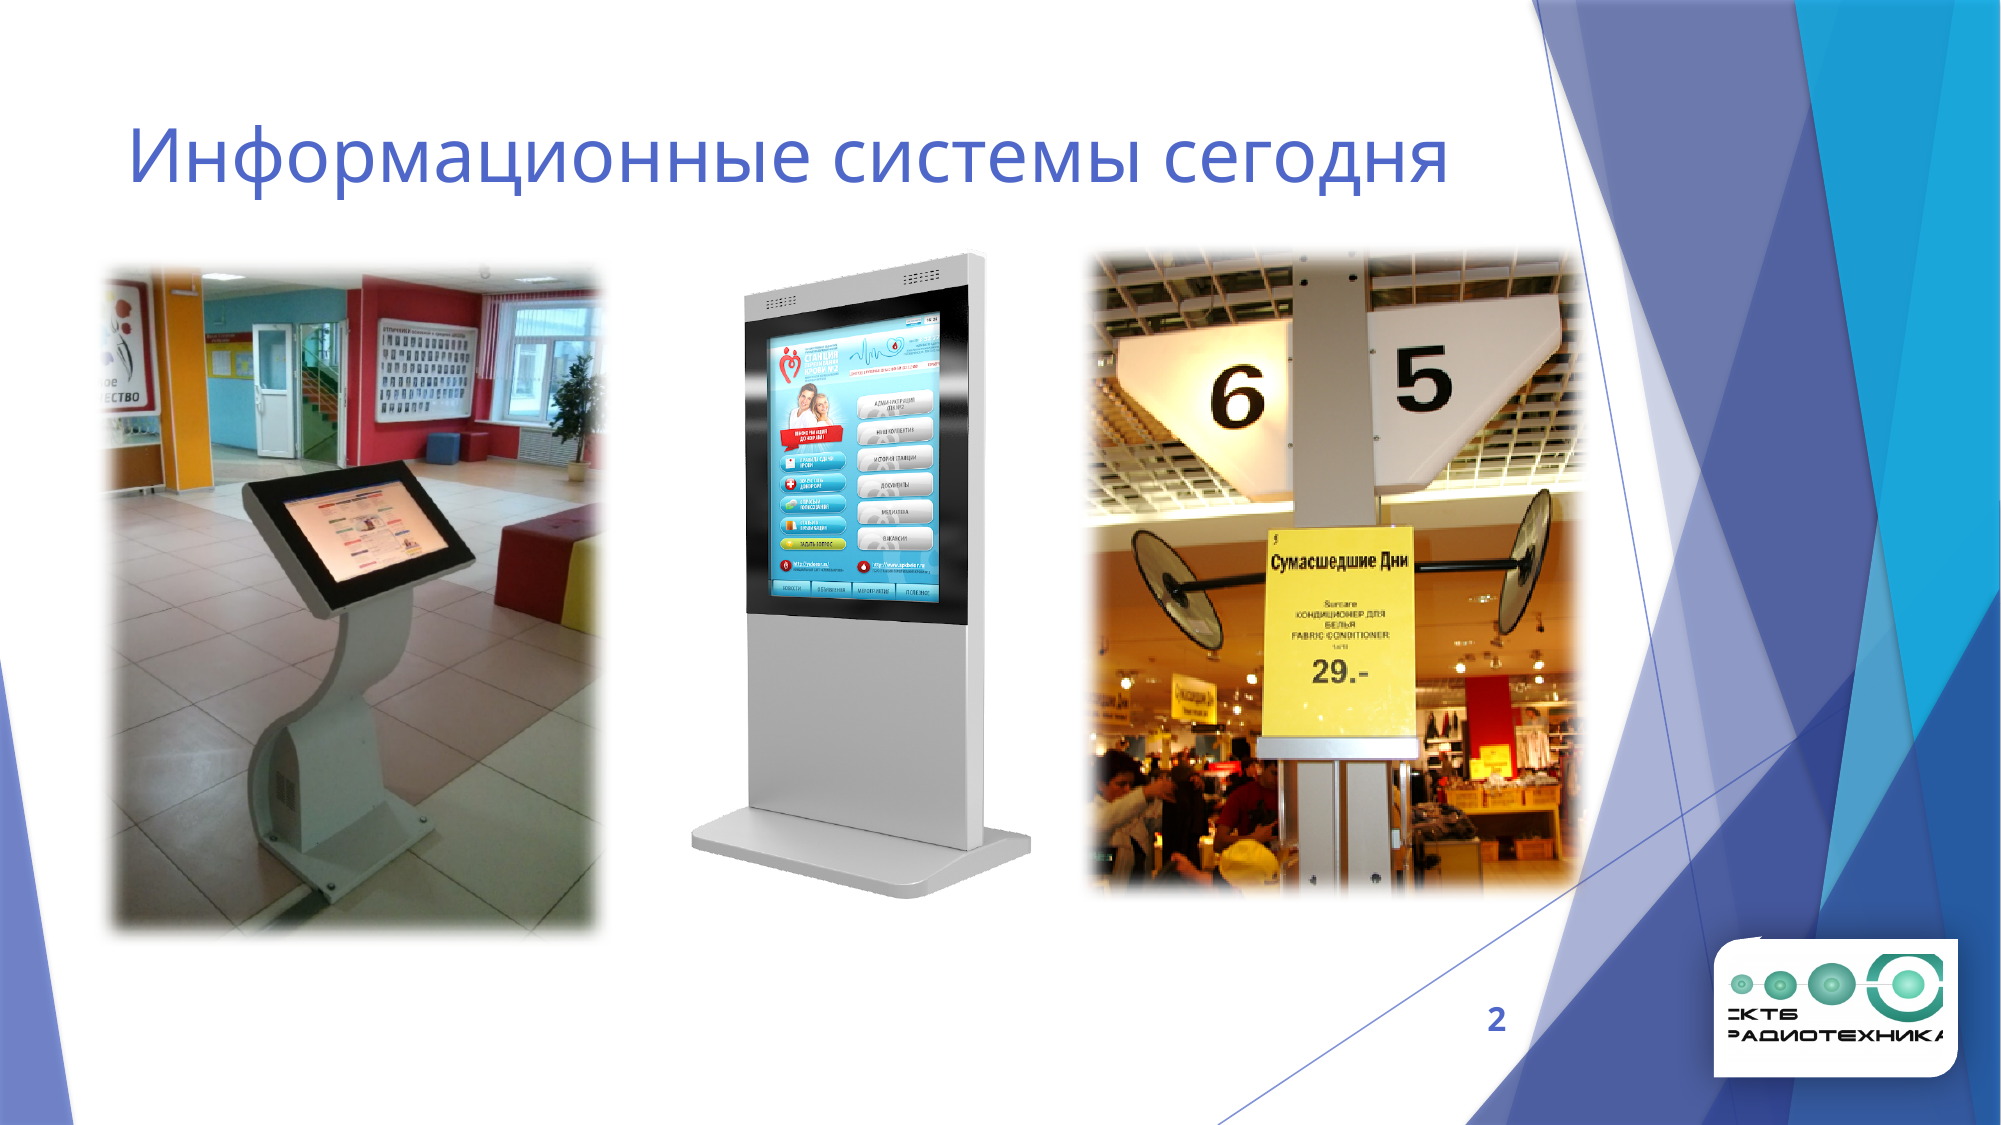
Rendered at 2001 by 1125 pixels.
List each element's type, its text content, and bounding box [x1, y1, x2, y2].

picture [1720, 945, 1951, 1071]
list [94, 257, 551, 947]
title Информационные системы сегодня [111, 99, 1522, 256]
slide_number 2 [1409, 991, 1522, 1051]
picture [556, 167, 1593, 978]
